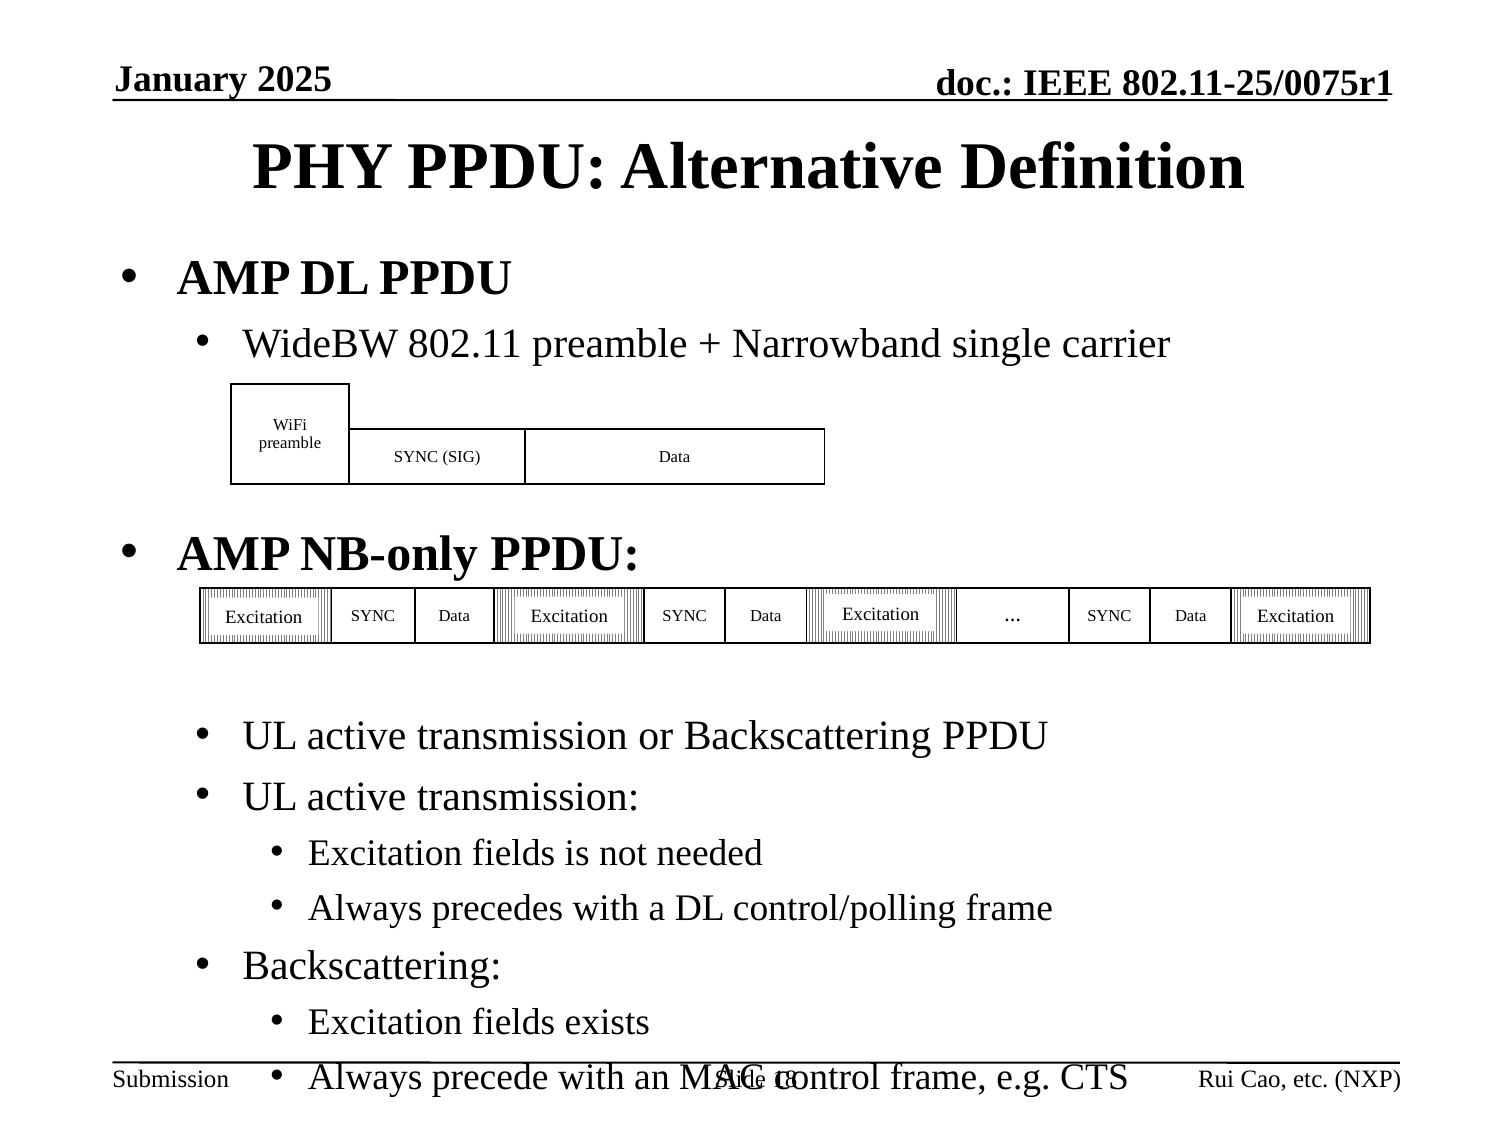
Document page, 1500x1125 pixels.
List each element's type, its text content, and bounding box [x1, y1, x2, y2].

text_box Excitation [1241, 596, 1351, 634]
table_header [495, 589, 643, 642]
table_header [807, 589, 956, 642]
table_header Data [726, 589, 806, 642]
table_header SYNC [645, 589, 724, 642]
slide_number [114, 54, 423, 100]
table_header SYNC [332, 589, 414, 642]
table_header [1232, 589, 1369, 642]
list AMP DL PPDU WideBW 802.11 preamble + Narrowband single carrier AMP NB-only PPDU: UL active transmission or Backscattering PPDU UL active transmission: Excitation fields is not needed Always precedes with a DL control/polling frame Backscattering: Excitation fields exists Always precede with an MAC control frame, e.g. CTS [105, 237, 1482, 1001]
table_header Data [526, 430, 824, 483]
table_header Data [416, 589, 493, 642]
table_header … [957, 589, 1068, 642]
table_header Data [1151, 589, 1230, 642]
table_header SYNC [1070, 589, 1149, 642]
title PHY PPDU: Alternative Definition [112, 112, 1388, 212]
text_box Excitation [826, 593, 936, 632]
table_header WiFi preamble [232, 385, 348, 483]
slide_number Slide 18 [712, 1061, 800, 1123]
table_header [201, 589, 331, 642]
text_box Excitation [514, 596, 625, 634]
footer Rui Cao, etc. (NXP) [878, 1061, 1402, 1093]
table_header SYNC (SIG) [350, 430, 524, 483]
text_box Excitation [208, 597, 319, 635]
